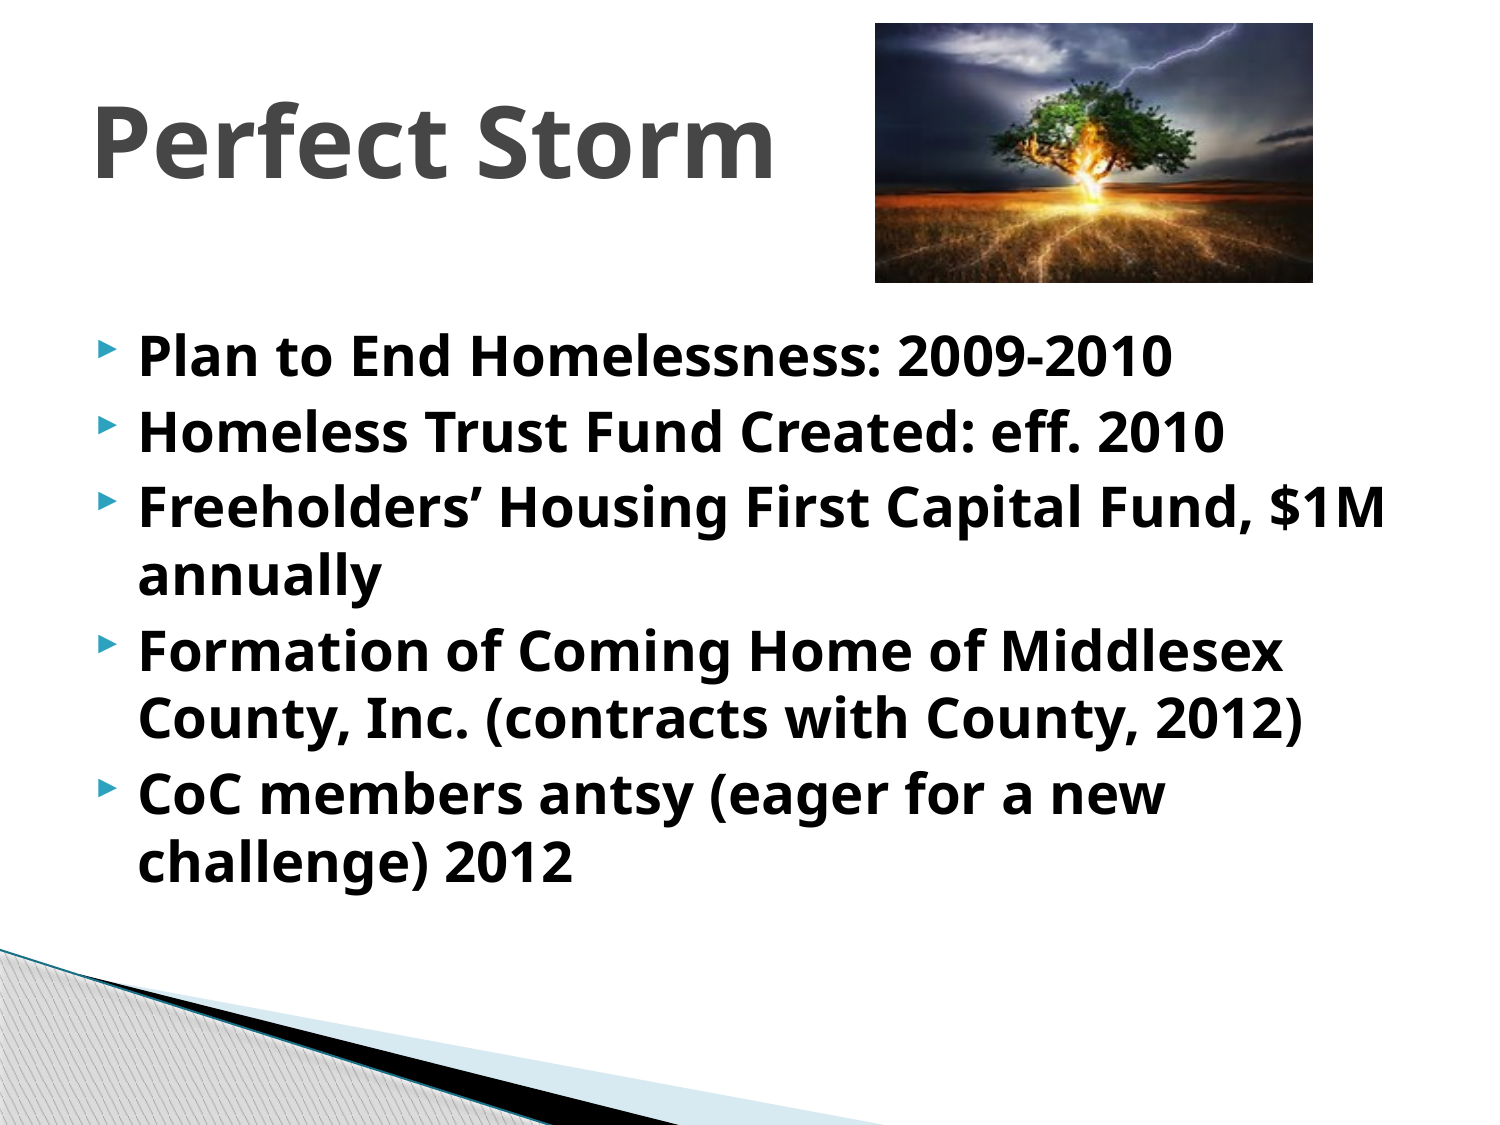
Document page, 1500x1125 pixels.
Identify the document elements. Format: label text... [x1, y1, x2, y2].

title Perfect Storm [75, 45, 863, 233]
picture [874, 23, 1313, 284]
list Plan to End Homelessness: 2009-2010 Homeless Trust Fund Created: eff. 2010 Freeholders’ Housing First Capital Fund, $1M annually Formation of Coming Home of Middlesex County, Inc. (contracts with County, 2012) CoC members antsy (eager for a new challenge) 2012 [62, 312, 1425, 986]
